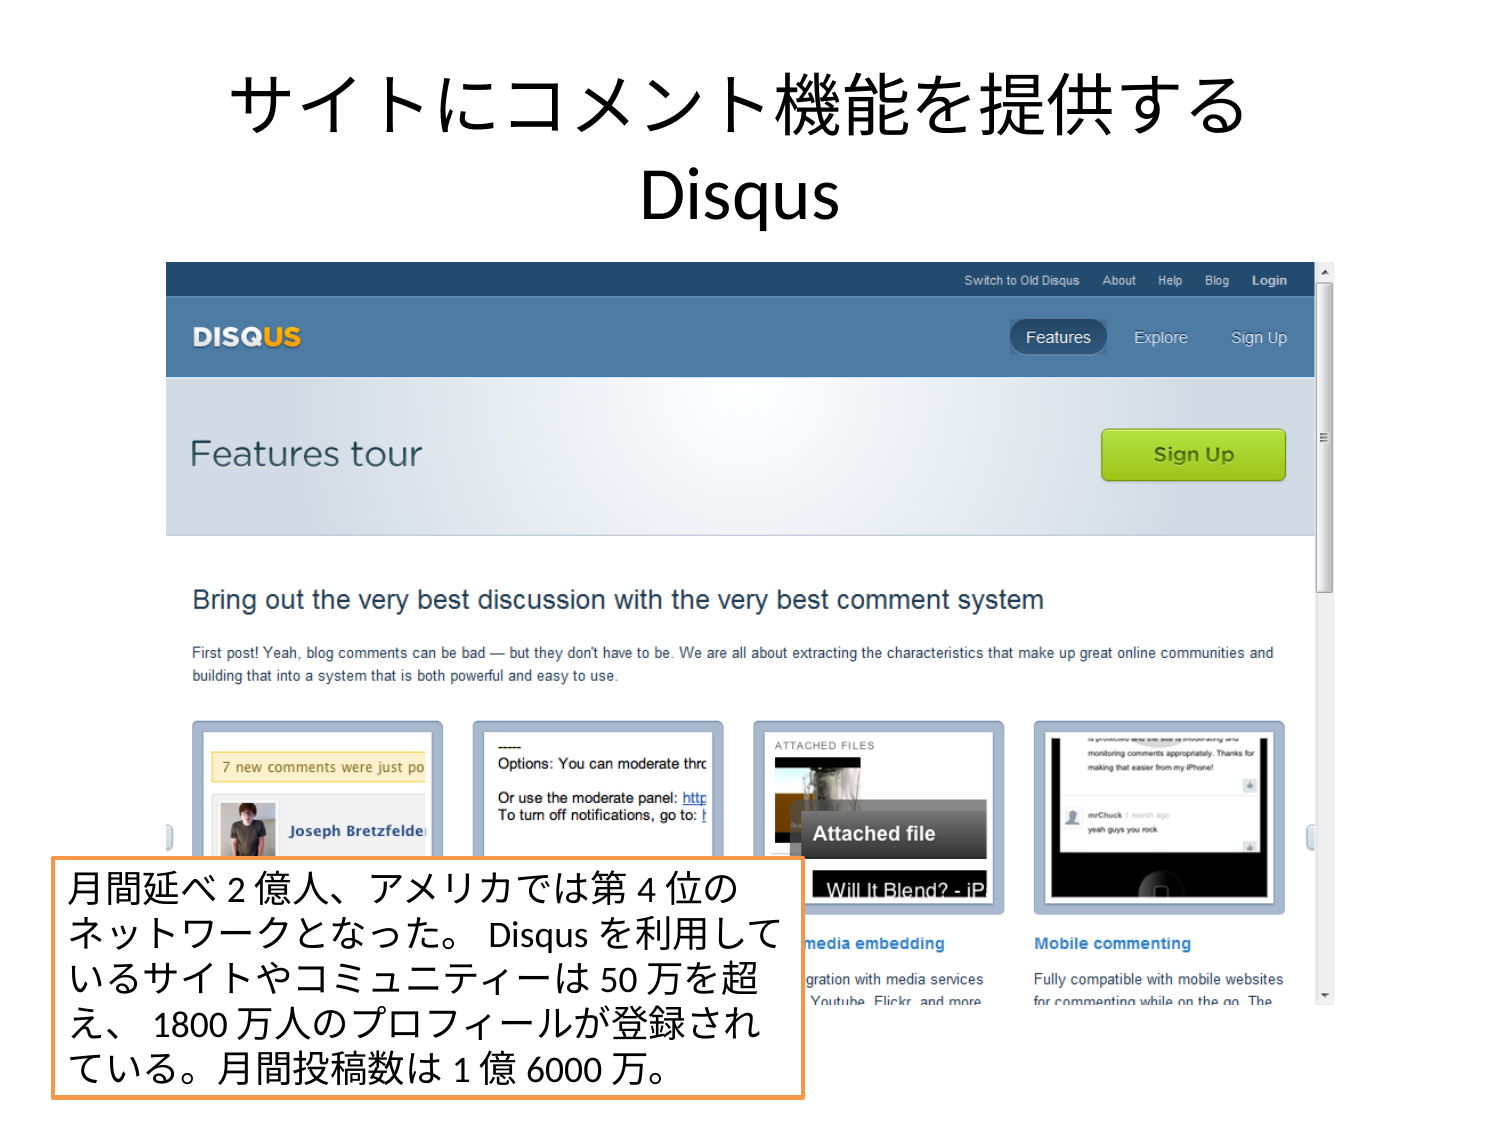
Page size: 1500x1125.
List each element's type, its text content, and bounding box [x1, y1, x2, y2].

title サイトにコメント機能を提供する Disqus [64, 54, 1415, 243]
text_box 月間延べ2億人、アメリカでは第4位のネットワークとなった。Disqusを利用しているサイトやコミュニティーは50万を超え、1800万人のプロフィールが登録されている。月間投稿数は1億6000万。 [51, 856, 805, 1100]
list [166, 262, 1334, 1006]
